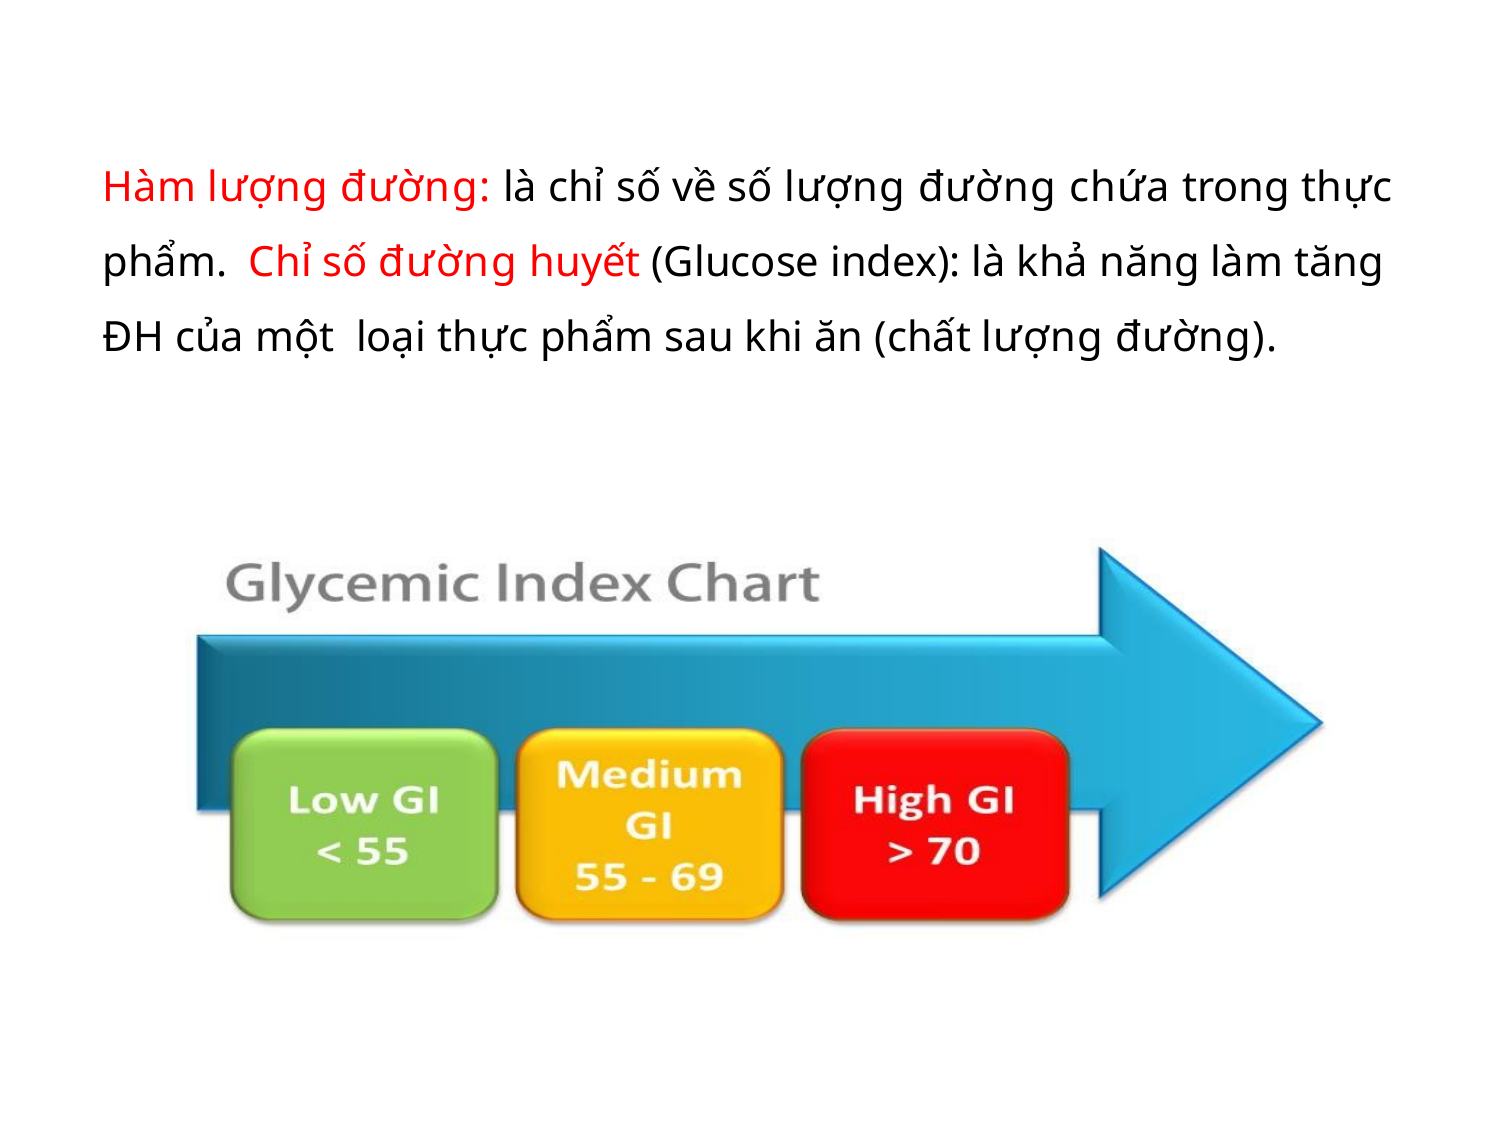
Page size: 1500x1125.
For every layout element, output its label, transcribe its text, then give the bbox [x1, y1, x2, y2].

picture [184, 538, 1336, 940]
title Hàm lượng đường: là chỉ số về số lượng đường chứa trong thực phẩm. Chỉ số đường huyết (Glucose index): là khả năng làm tăng ĐH của một loại thực phẩm sau khi ăn (chất lượng đường). [100, 132, 1432, 360]
